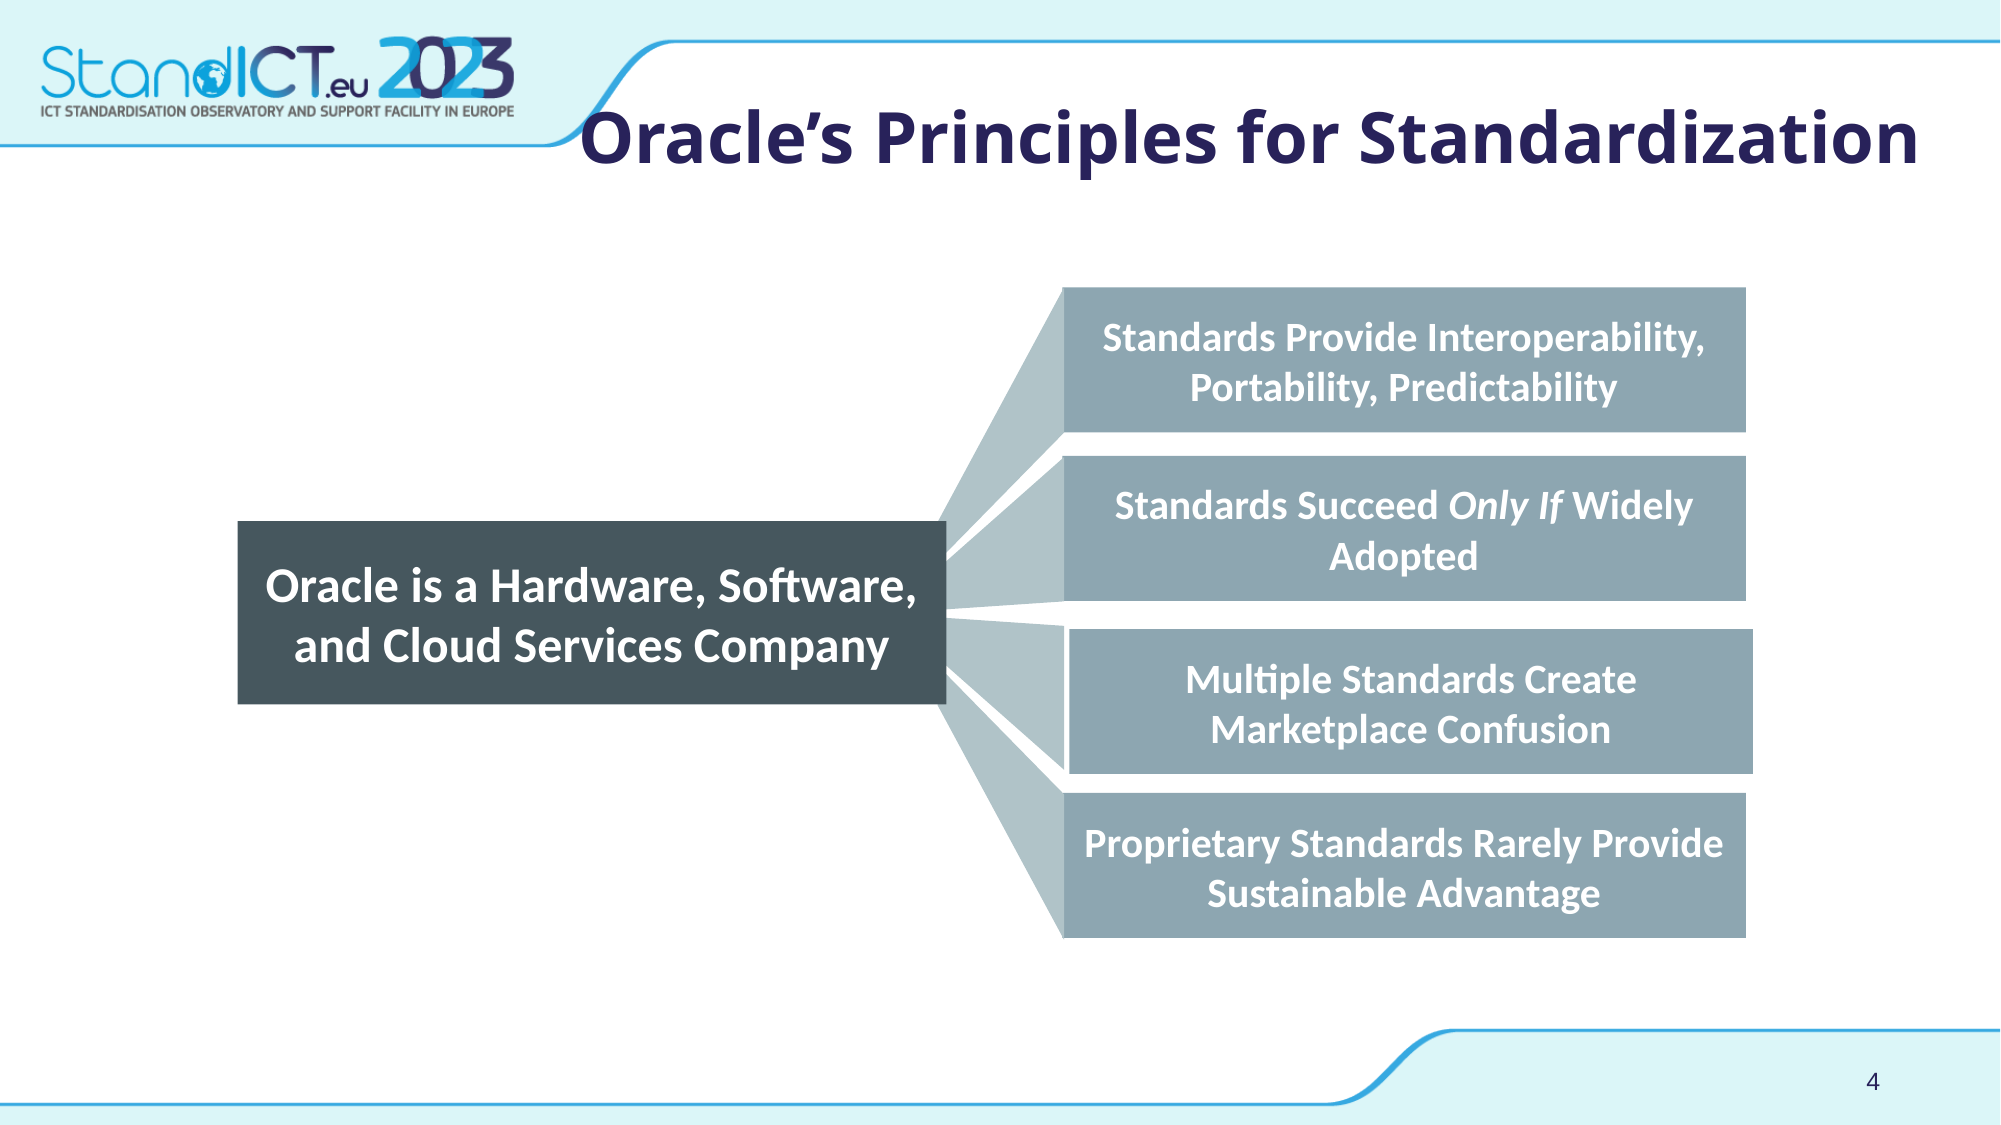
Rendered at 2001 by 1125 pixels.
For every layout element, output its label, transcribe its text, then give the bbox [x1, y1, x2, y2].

text_box [947, 454, 1066, 611]
title Oracle’s Principles for Standardization [548, 61, 1953, 221]
text_box Standards Provide Interoperability, Portability, Predictability [1064, 286, 1747, 433]
text_box Standards Succeed Only If Widely Adopted [1066, 455, 1747, 602]
text_box Proprietary Standards Rarely Provide Sustainable Advantage [1065, 792, 1747, 939]
text_box Multiple Standards Create Marketplace Confusion [1068, 628, 1754, 775]
text_box Oracle is a Hardware, Software, and Cloud Services Company [236, 520, 947, 705]
text_box [937, 286, 1066, 554]
slide_number 4 [1790, 1050, 1896, 1111]
text_box [947, 616, 1066, 773]
picture [0, 0, 2001, 1125]
text_box [936, 673, 1066, 941]
